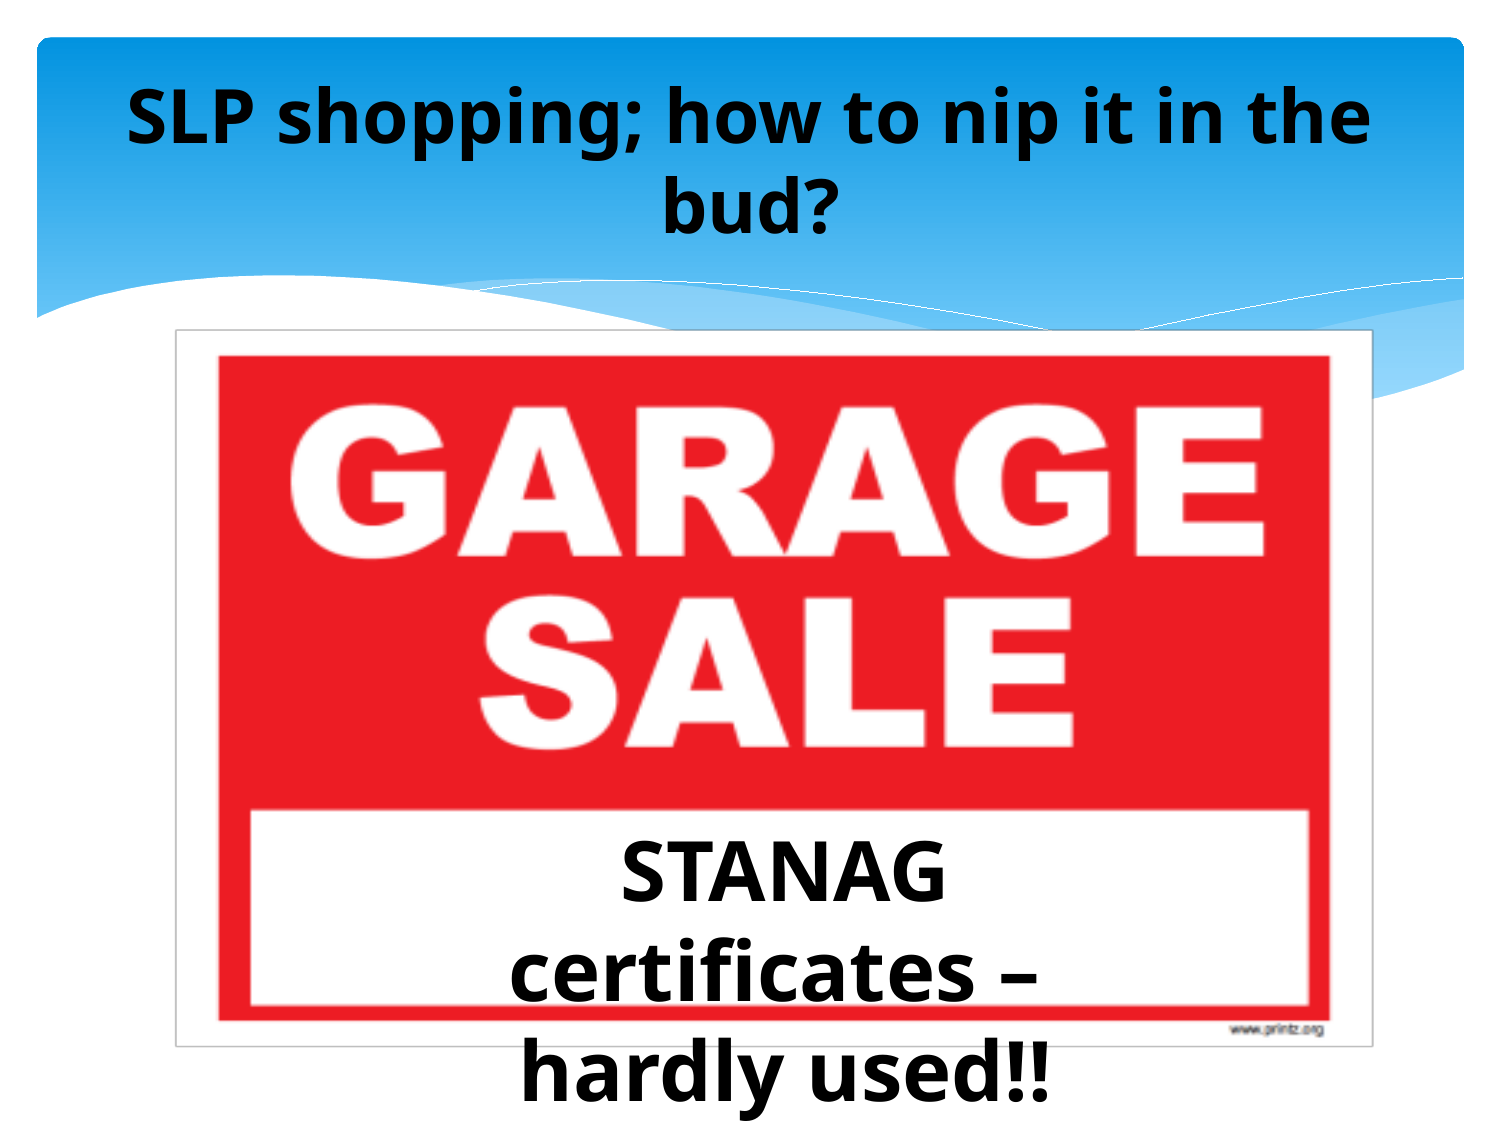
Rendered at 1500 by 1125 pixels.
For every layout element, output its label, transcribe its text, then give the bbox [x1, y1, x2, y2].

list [170, 326, 1389, 1059]
title SLP shopping; how to nip it in the bud? [75, 55, 1425, 261]
text_box STANAG certificates – hardly used!! [395, 1069, 1176, 1125]
